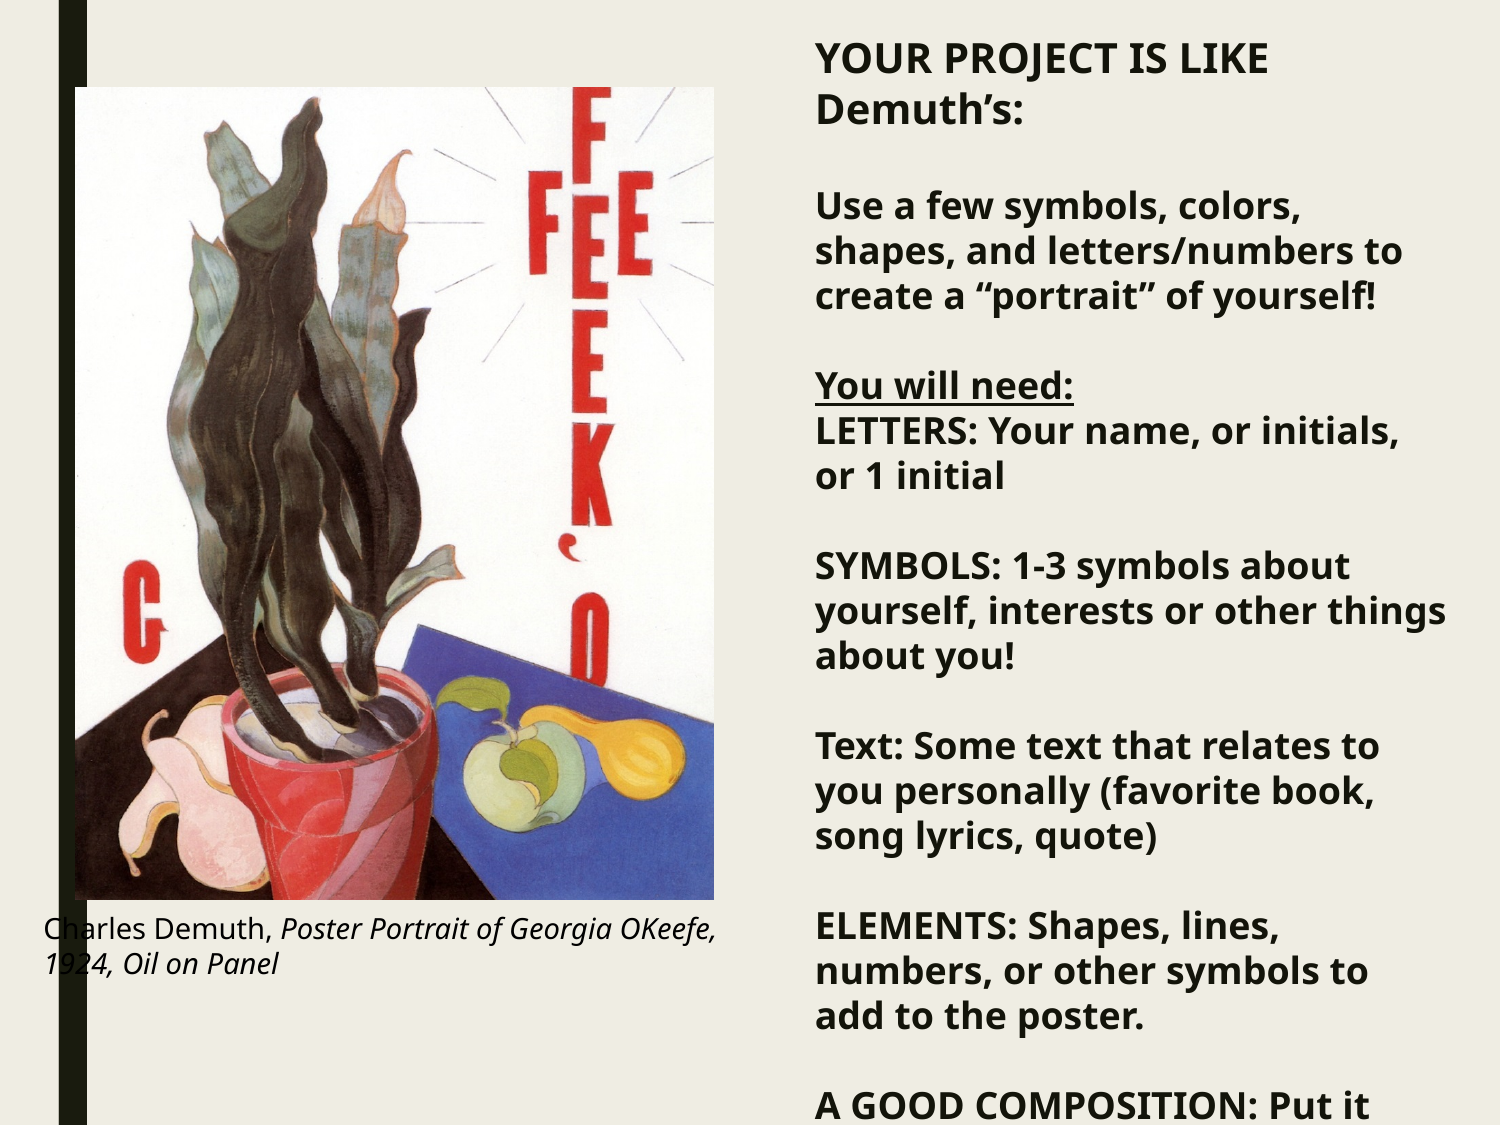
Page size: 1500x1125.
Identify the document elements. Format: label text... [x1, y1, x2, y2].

picture [74, 87, 714, 900]
text_box Charles Demuth, Poster Portrait of Georgia OKeefe, 1924, Oil on Panel [28, 902, 741, 988]
text_box YOUR PROJECT IS LIKE Demuth’s: Use a few symbols, colors, shapes, and letters/numbers to create a “portrait” of yourself! You will need: LETTERS: Your name, or initials, or 1 initial SYMBOLS: 1-3 symbols about yourself, interests or other things about you! Text: Some text that relates to you personally (favorite book, song lyrics, quote) ELEMENTS: Shapes, lines, numbers, or other symbols to add to the poster. A GOOD COMPOSITION: Put it together in a way that creates an interesting, vibrant poster! [799, 24, 1463, 1125]
